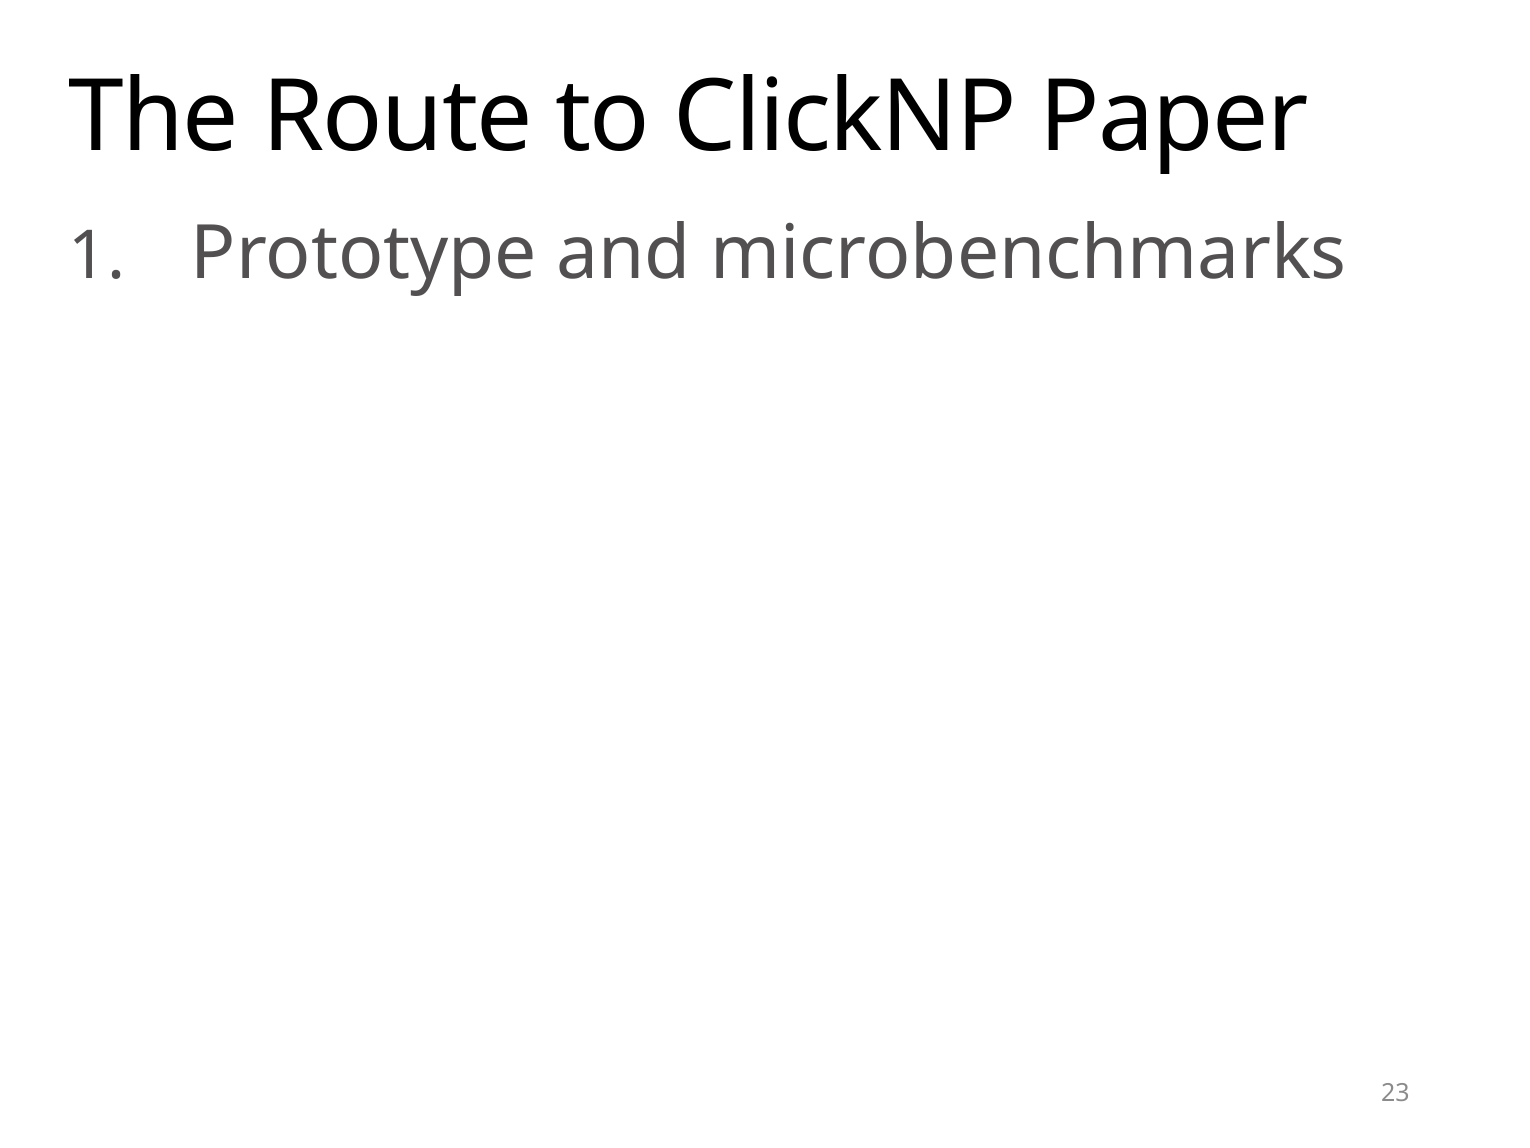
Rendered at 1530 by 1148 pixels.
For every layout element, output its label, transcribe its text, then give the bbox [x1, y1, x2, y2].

title The Route to ClickNP Paper [45, 48, 1485, 198]
slide_number 23 [1080, 1063, 1425, 1125]
list Prototype and microbenchmarks [45, 198, 1485, 311]
